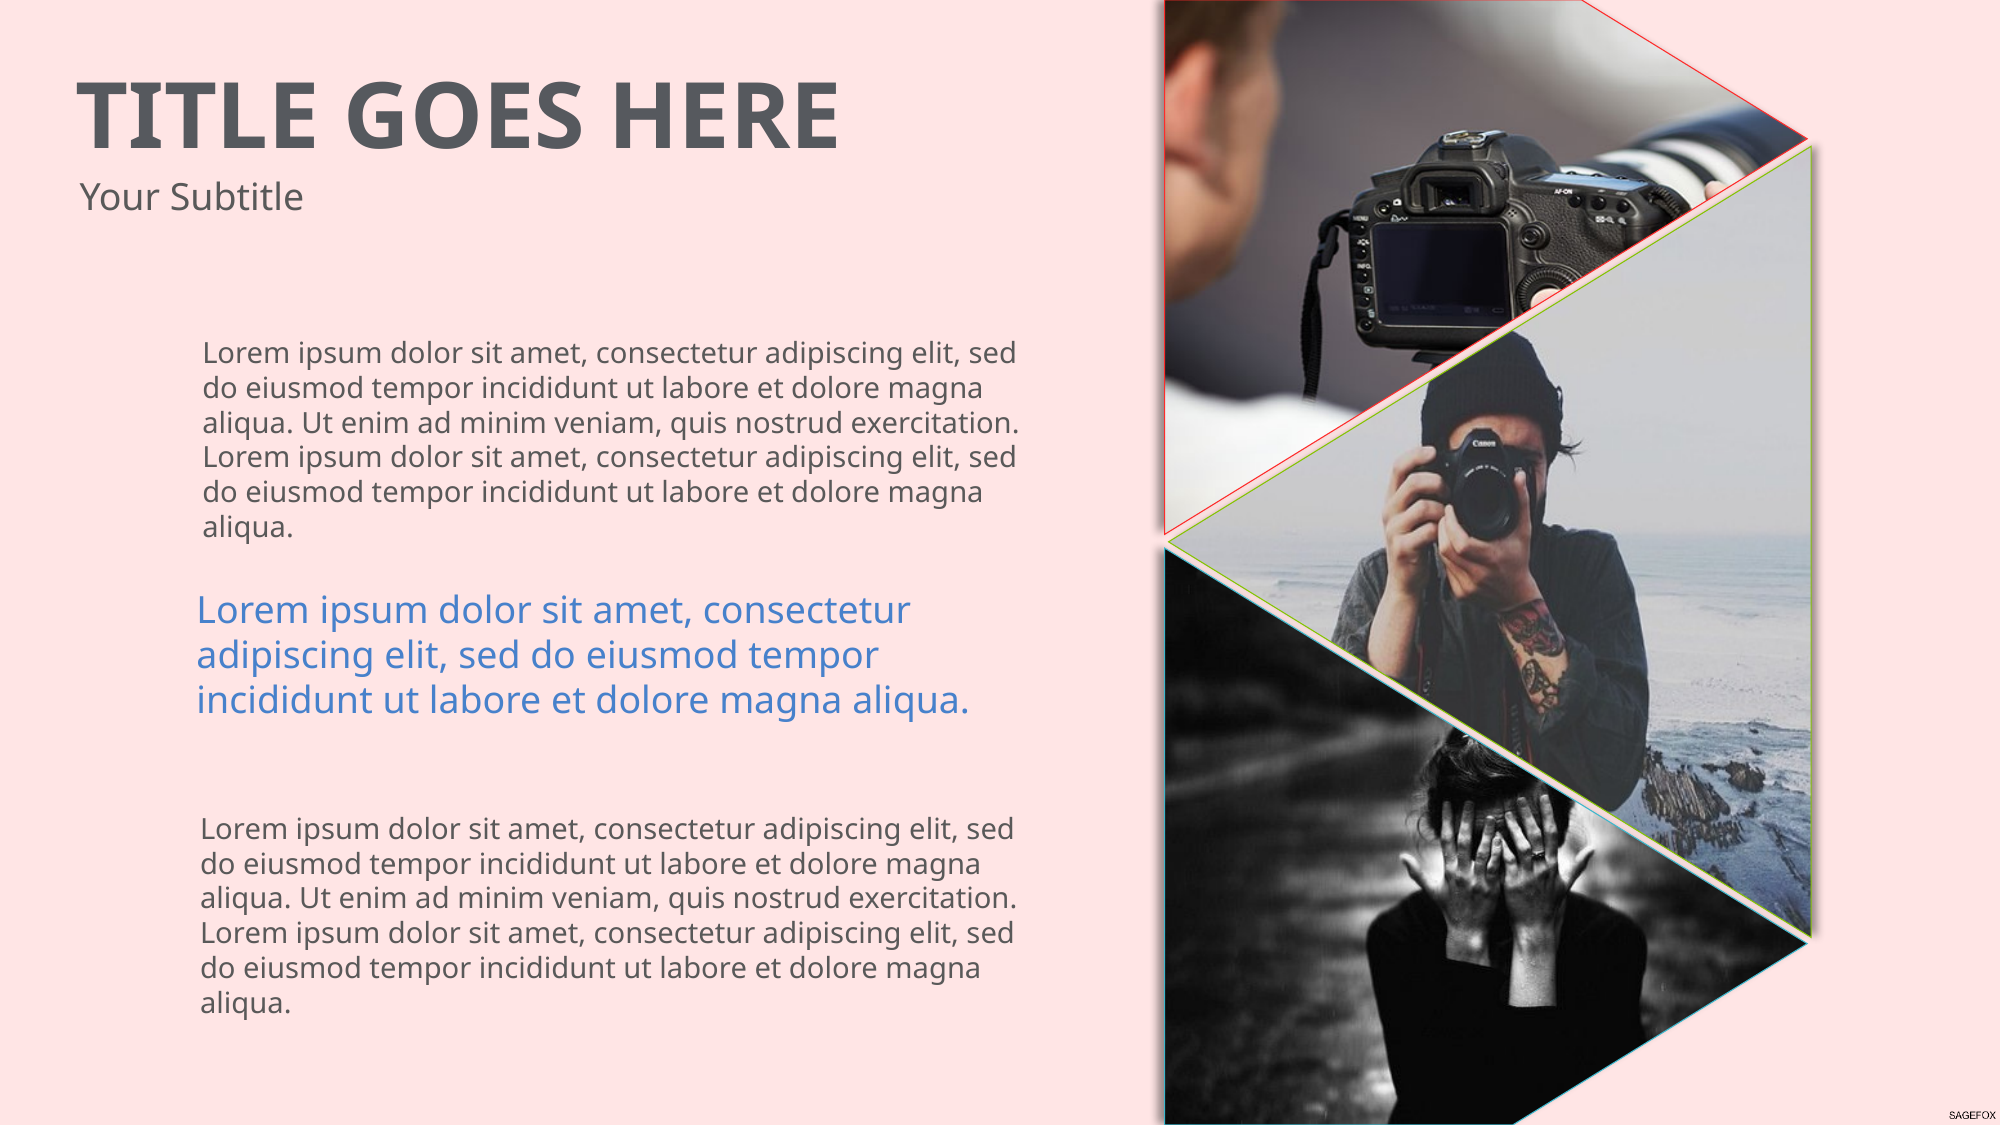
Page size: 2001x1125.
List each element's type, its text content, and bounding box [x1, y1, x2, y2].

text_box [1166, 144, 1813, 940]
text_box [60, 49, 1020, 227]
text_box Lorem ipsum dolor sit amet, consectetur adipiscing elit, sed do eiusmod tempor incididunt ut labore et dolore magna aliqua. Ut enim ad minim veniam, quis nostrud exercitation. Lorem ipsum dolor sit amet, consectetur adipiscing elit, sed do eiusmod tempor incididunt ut labore et dolore magna aliqua. [185, 802, 1050, 1028]
text_box Lorem ipsum dolor sit amet, consectetur adipiscing elit, sed do eiusmod tempor incididunt ut labore et dolore magna aliqua. [181, 578, 1047, 729]
text_box [1163, 546, 1810, 1125]
picture [1925, 1102, 2000, 1123]
text_box Lorem ipsum dolor sit amet, consectetur adipiscing elit, sed do eiusmod tempor incididunt ut labore et dolore magna aliqua. Ut enim ad minim veniam, quis nostrud exercitation. Lorem ipsum dolor sit amet, consectetur adipiscing elit, sed do eiusmod tempor incididunt ut labore et dolore magna aliqua. [187, 326, 1053, 552]
text_box [1163, 0, 1810, 537]
